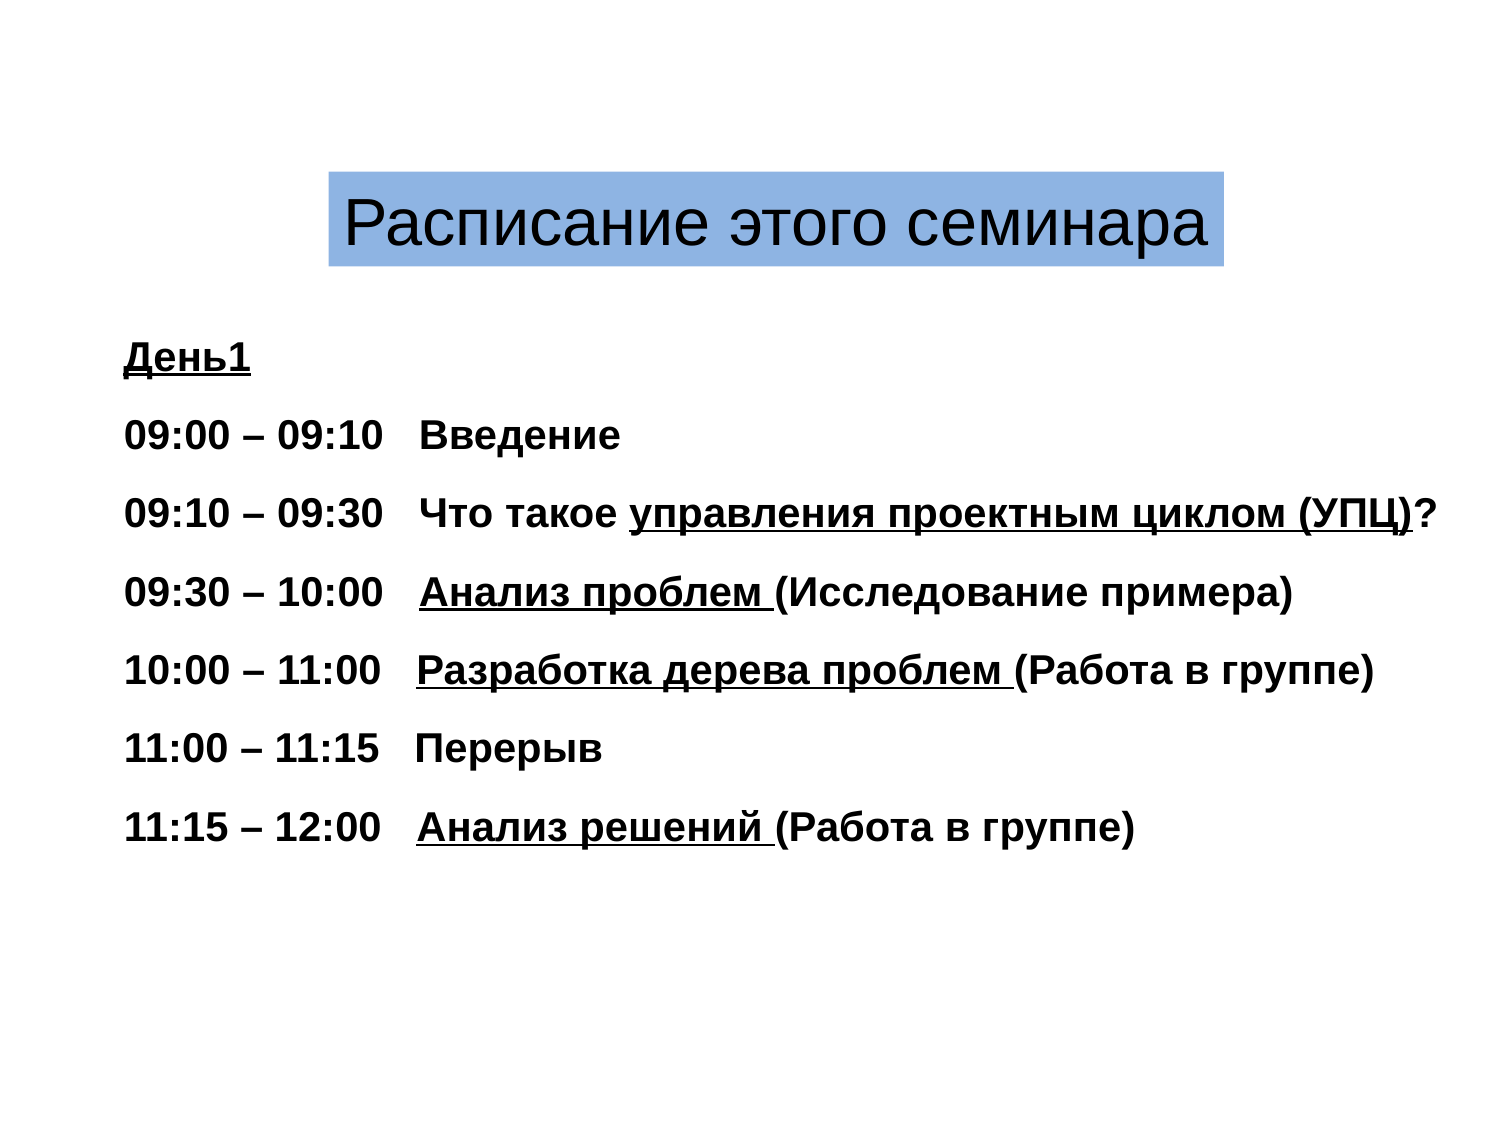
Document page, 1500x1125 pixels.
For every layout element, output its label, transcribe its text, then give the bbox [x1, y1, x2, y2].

text_box Расписание этого семинара [328, 171, 1224, 267]
text_box День1 09:00 – 09:10 Введение 09:10 – 09:30 Что такое управления проектным циклом (УПЦ)? 09:30 – 10:00 Анализ проблем (Исследование примера) 10:00 – 11:00 Разработка дерева проблем (Работа в группе) 11:00 – 11:15 Перерыв 11:15 – 12:00 Анализ решений (Работа в группе) [64, 314, 1471, 857]
